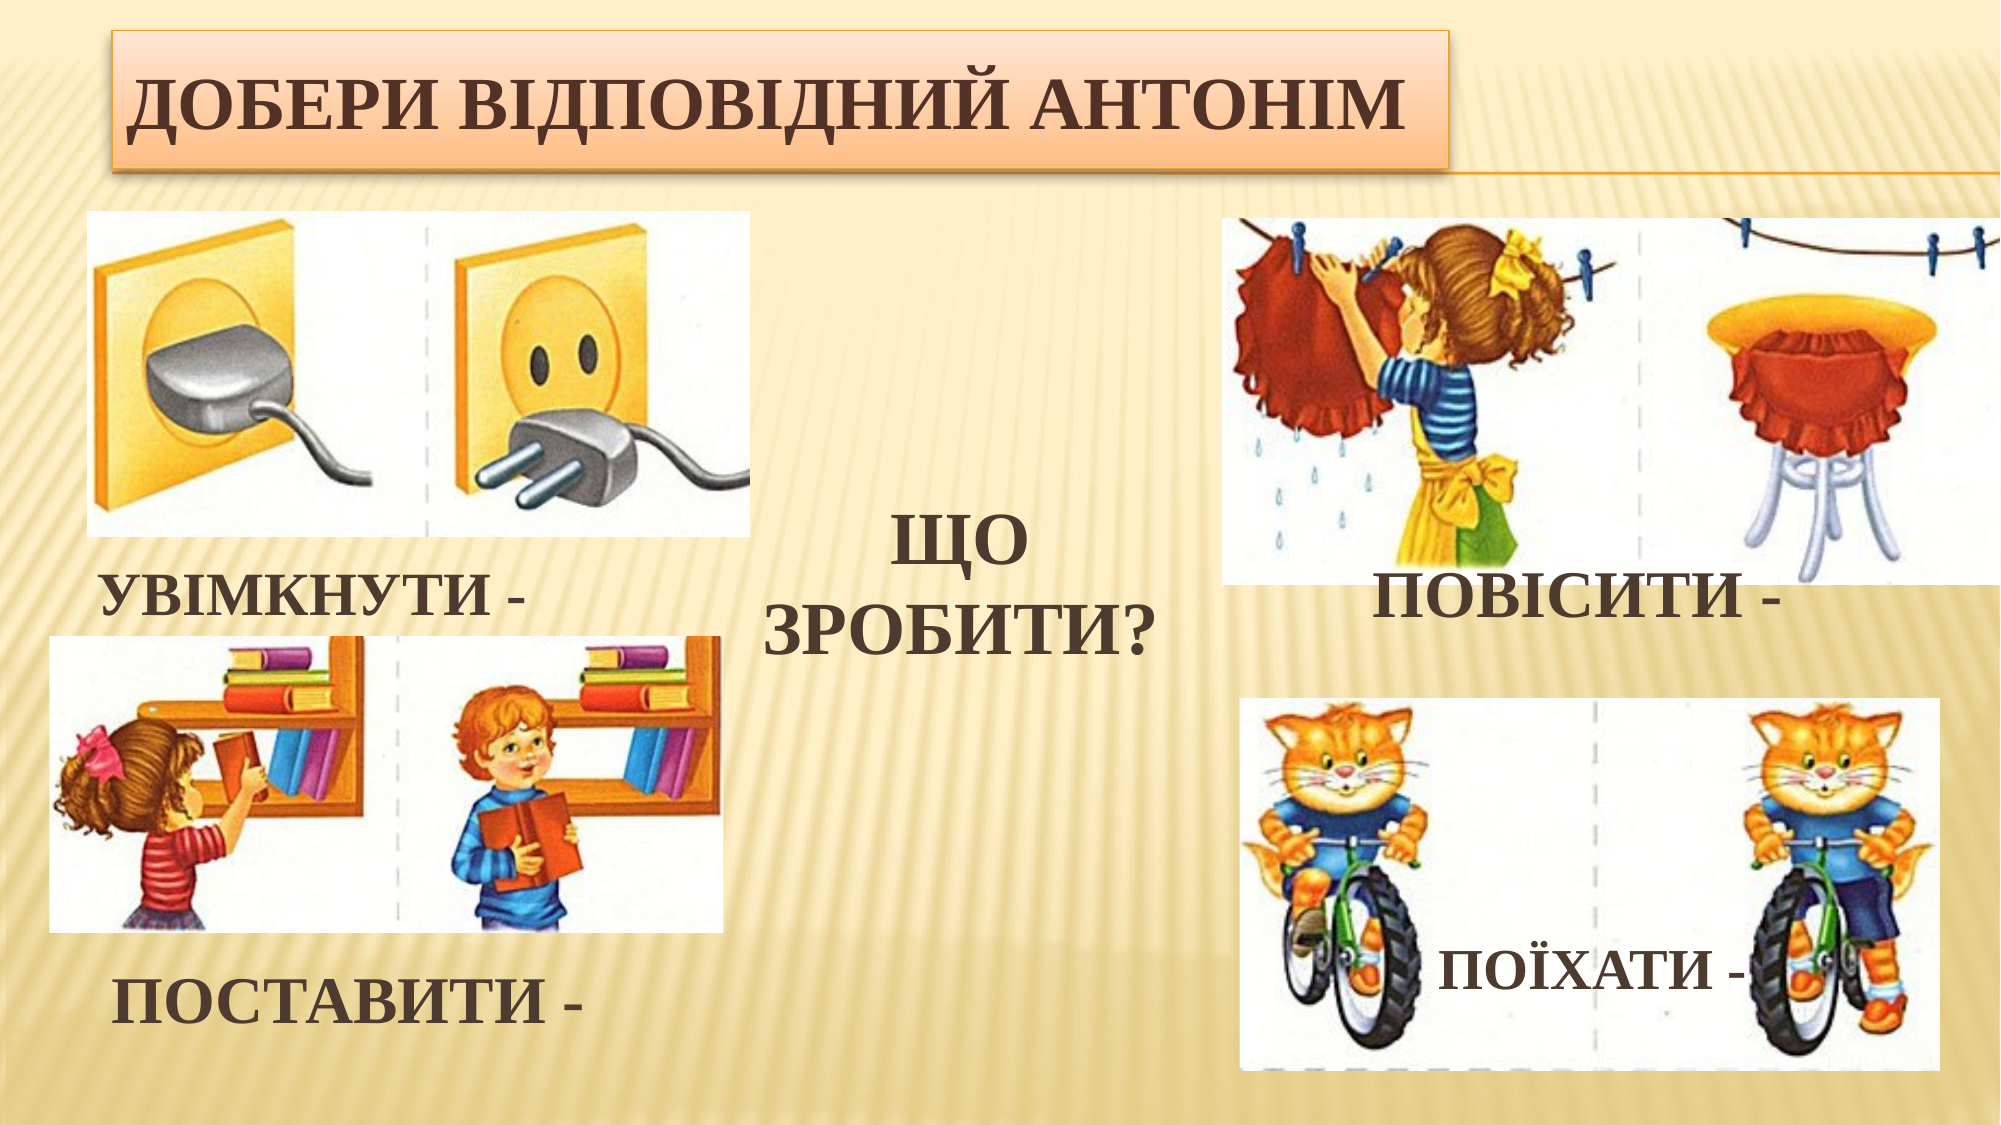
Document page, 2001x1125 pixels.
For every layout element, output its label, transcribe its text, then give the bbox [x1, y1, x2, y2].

picture [1239, 697, 1941, 1072]
picture [49, 636, 724, 934]
text_box повісити - [1357, 602, 1907, 660]
picture [1221, 218, 2000, 585]
text_box поставити - [96, 950, 645, 1066]
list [86, 211, 751, 537]
text_box Добери відповідний антонім [111, 30, 1450, 169]
text_box Що Зробити? [706, 485, 1233, 674]
title Увімкнути - [81, 549, 631, 634]
